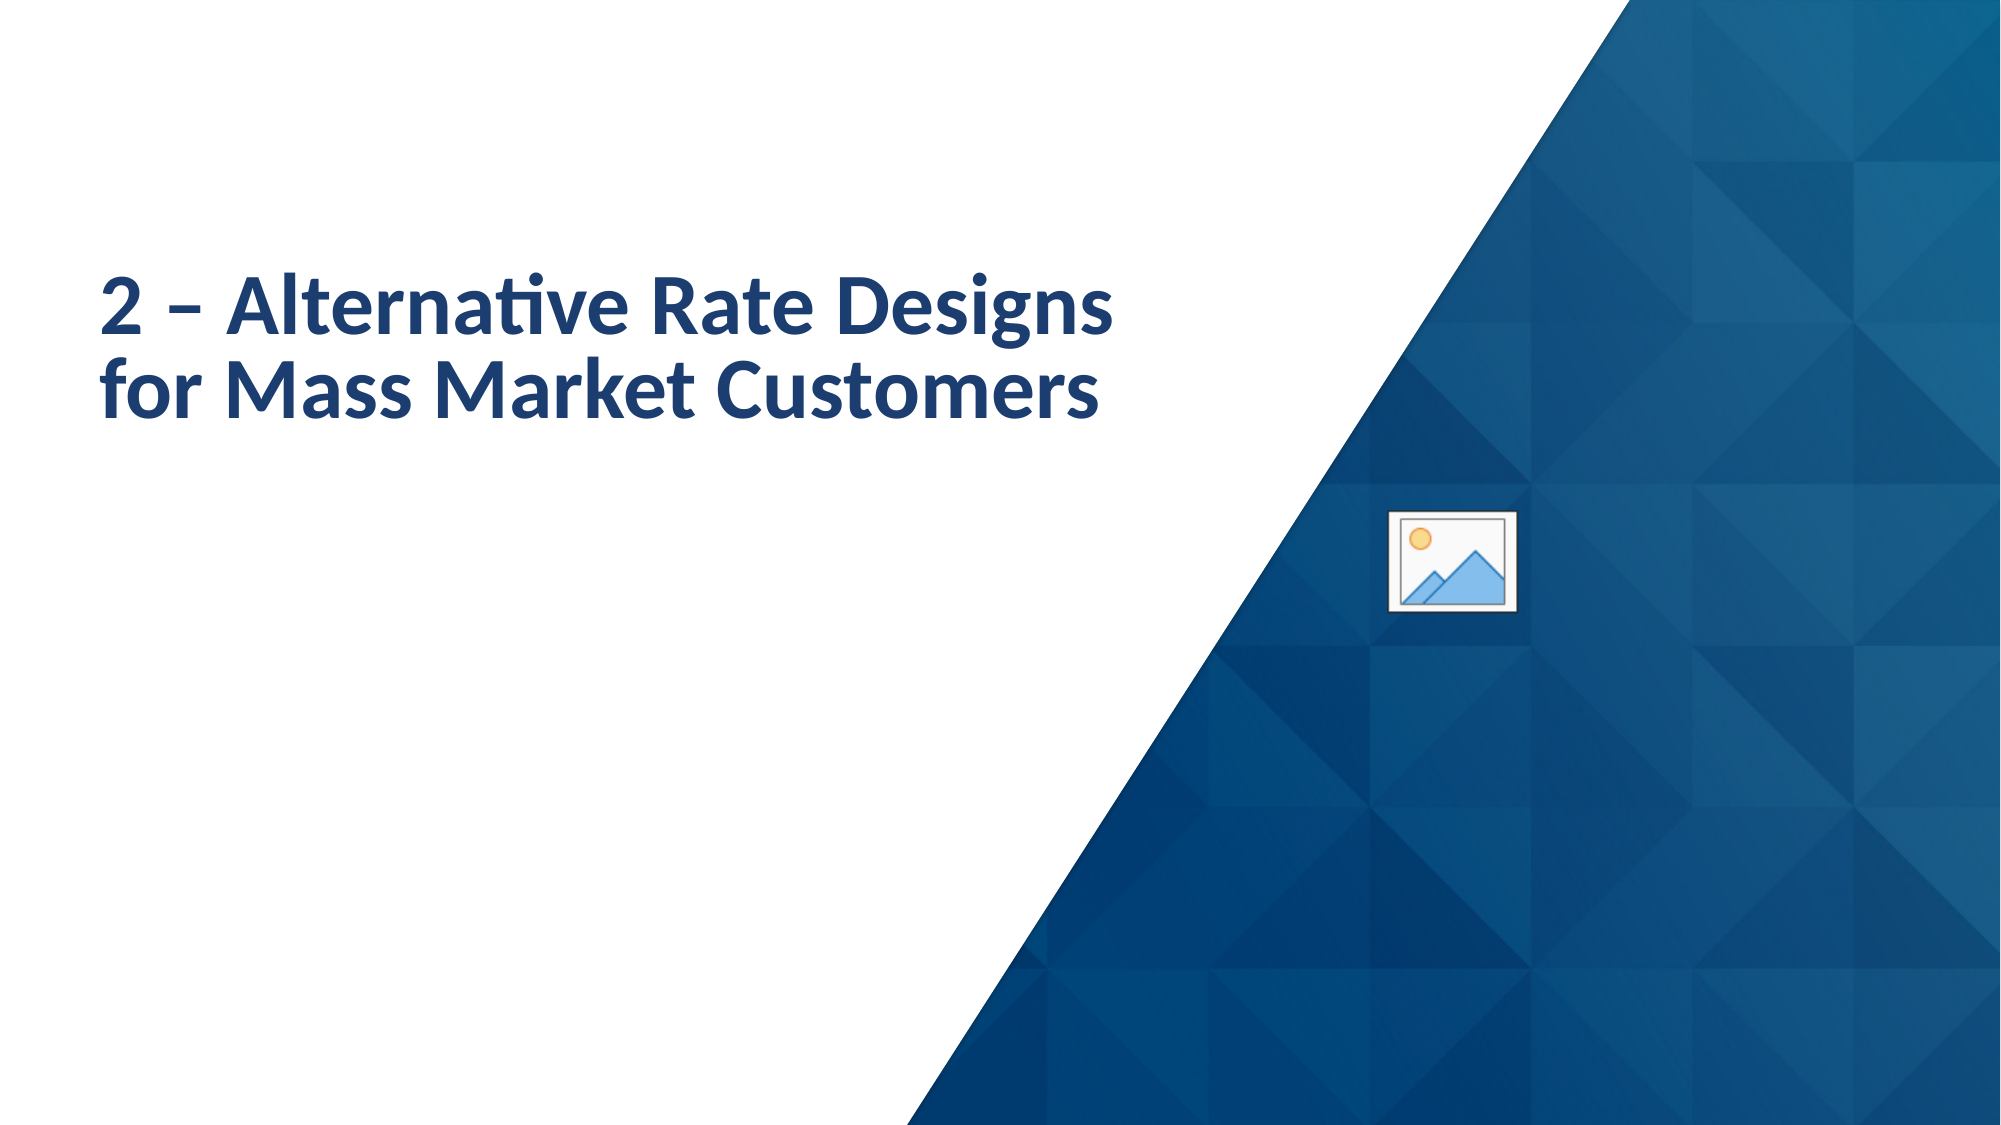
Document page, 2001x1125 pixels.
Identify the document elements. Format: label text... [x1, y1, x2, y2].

title 2 – Alternative Rate Designs for Mass Market Customers [84, 203, 900, 451]
picture [905, 0, 2000, 1125]
